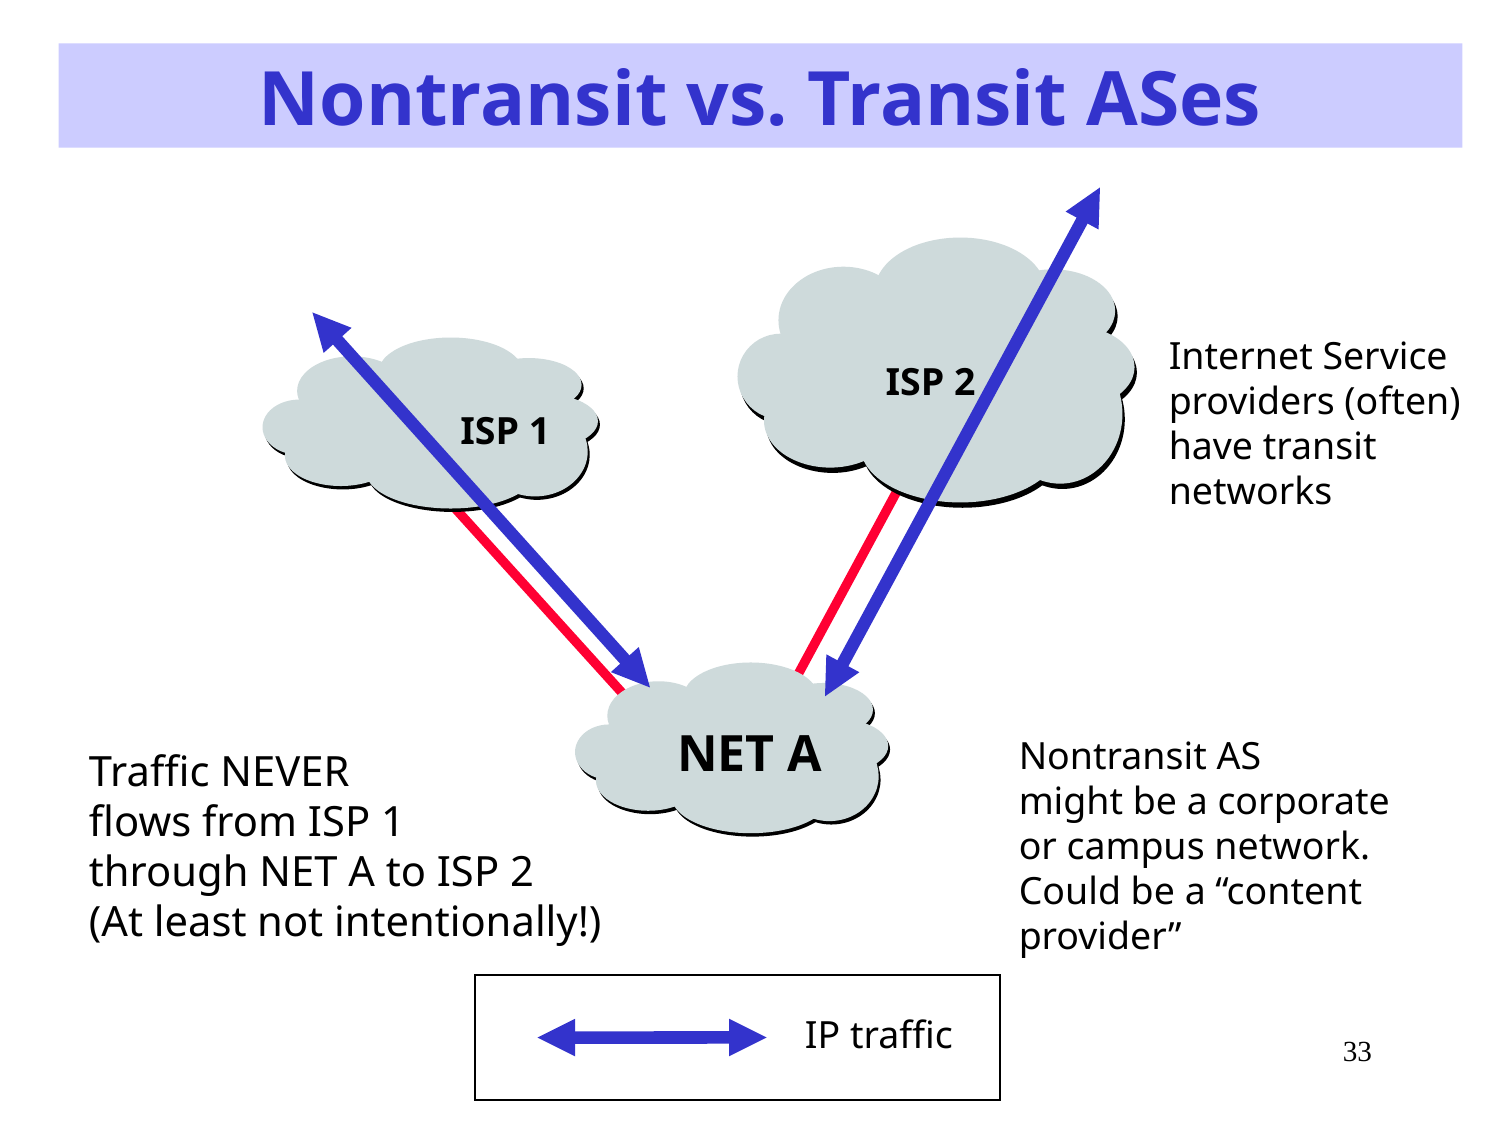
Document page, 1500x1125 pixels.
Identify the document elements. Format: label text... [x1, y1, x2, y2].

text_box Traffic NEVER flows from ISP 1 through NET A to ISP 2 (At least not intentionally!) [74, 737, 617, 953]
text_box Internet Service providers (often) have transit networks [1154, 324, 1477, 520]
picture [574, 662, 891, 837]
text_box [474, 974, 1001, 1101]
slide_number 33 [1074, 1025, 1388, 1100]
text_box [312, 312, 333, 335]
title Nontransit vs. Transit ASes [58, 43, 1463, 148]
text_box [1074, 187, 1100, 235]
picture [262, 337, 601, 513]
text_box Nontransit AS might be a corporate or campus network. Could be a “content provider” [1004, 724, 1406, 965]
picture [737, 237, 1138, 509]
